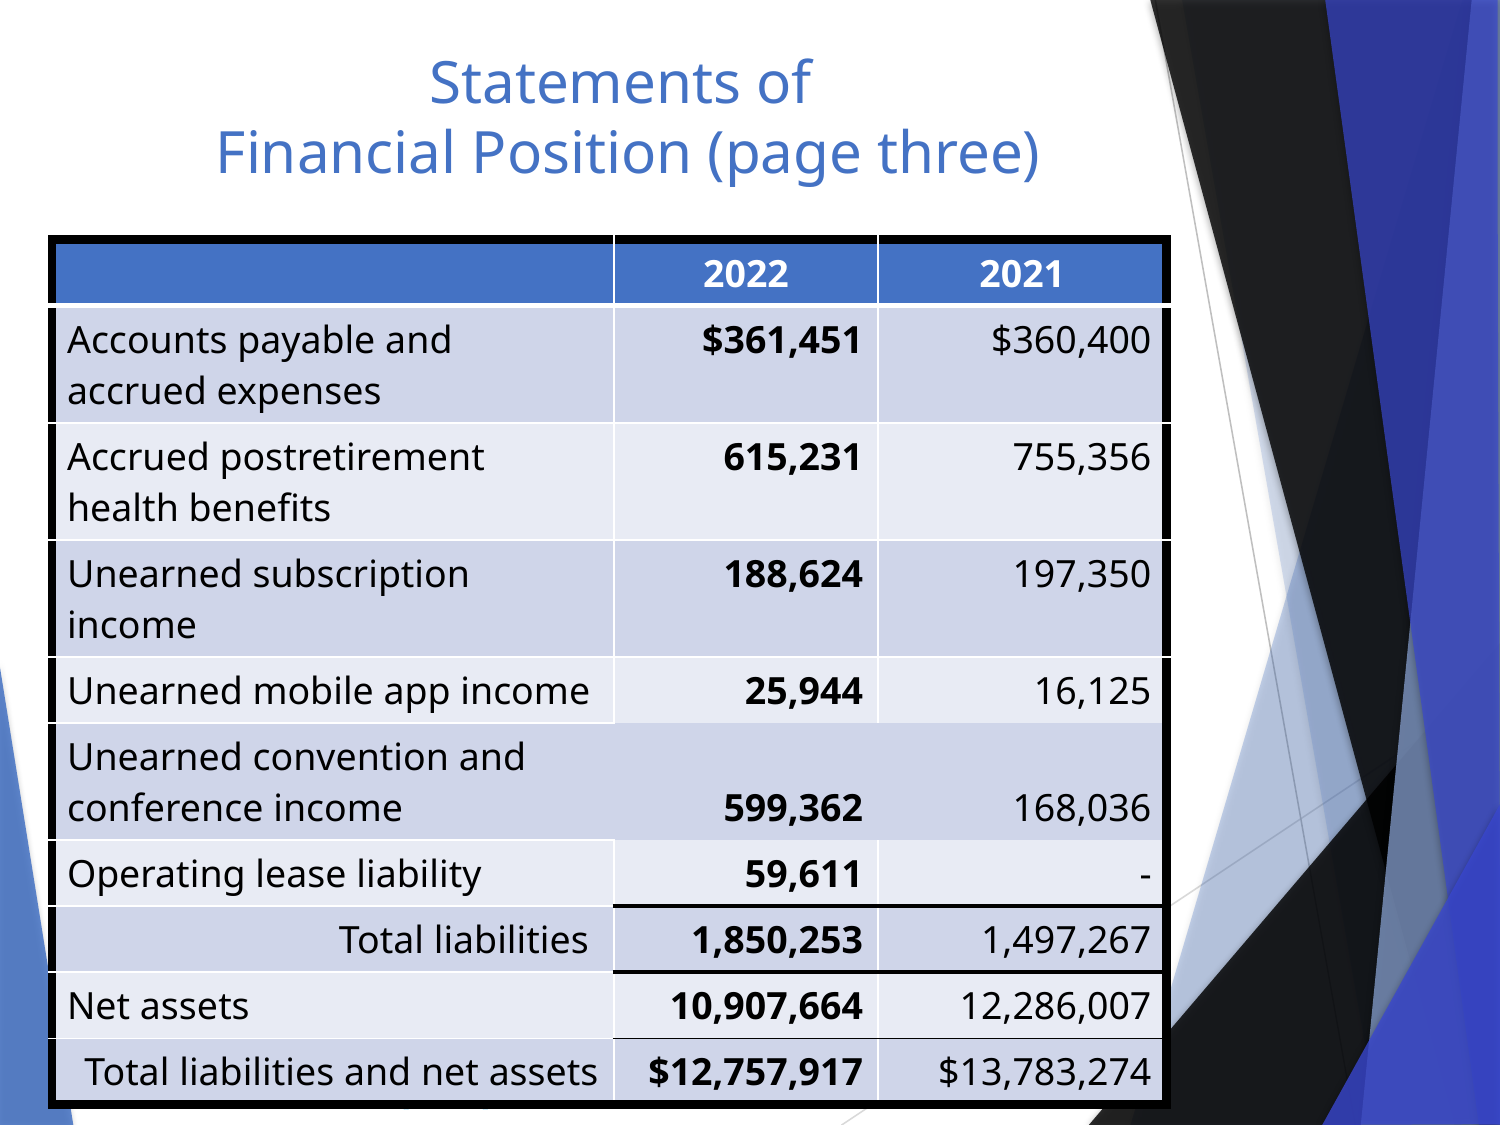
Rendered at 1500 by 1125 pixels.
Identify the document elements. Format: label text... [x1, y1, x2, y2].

table_cell Unearned convention and conference income [56, 724, 614, 839]
table_cell Total liabilities [56, 907, 613, 971]
table_cell $360,400 [879, 308, 1162, 422]
table_cell 12,286,007 [879, 974, 1162, 1038]
table_cell 59,611 [615, 840, 877, 904]
table_cell Accounts payable and accrued expenses [56, 308, 613, 422]
table_cell Net assets [56, 973, 613, 1038]
table_cell 615,231 [615, 424, 877, 539]
table_cell Unearned mobile app income [56, 658, 613, 722]
table_cell Total liabilities and net assets [56, 1039, 613, 1100]
table_cell 197,350 [879, 541, 1162, 656]
table_cell 10,907,664 [615, 974, 877, 1038]
table_header [56, 244, 613, 303]
table_cell 599,362 [614, 723, 878, 840]
table_cell Operating lease liability [56, 841, 613, 905]
table_cell - [879, 840, 1162, 904]
table_cell $13,783,274 [879, 1039, 1162, 1100]
table_cell 16,125 [879, 658, 1162, 723]
table_cell Unearned subscription income [56, 541, 613, 656]
table_cell 188,624 [615, 541, 877, 656]
table_header 2022 [615, 244, 877, 303]
title Statements of Financial Position (page three) [100, 37, 1142, 235]
table_cell 755,356 [879, 424, 1162, 539]
table_cell 25,944 [615, 658, 877, 723]
table_cell Accrued postretirement health benefits [56, 424, 613, 539]
table_cell 1,850,253 [615, 908, 877, 970]
table_cell 1,497,267 [879, 908, 1162, 970]
table_cell 168,036 [878, 723, 1162, 840]
table_cell $12,757,917 [615, 1039, 877, 1100]
table_header 2021 [879, 244, 1162, 303]
table_cell $361,451 [615, 308, 877, 422]
